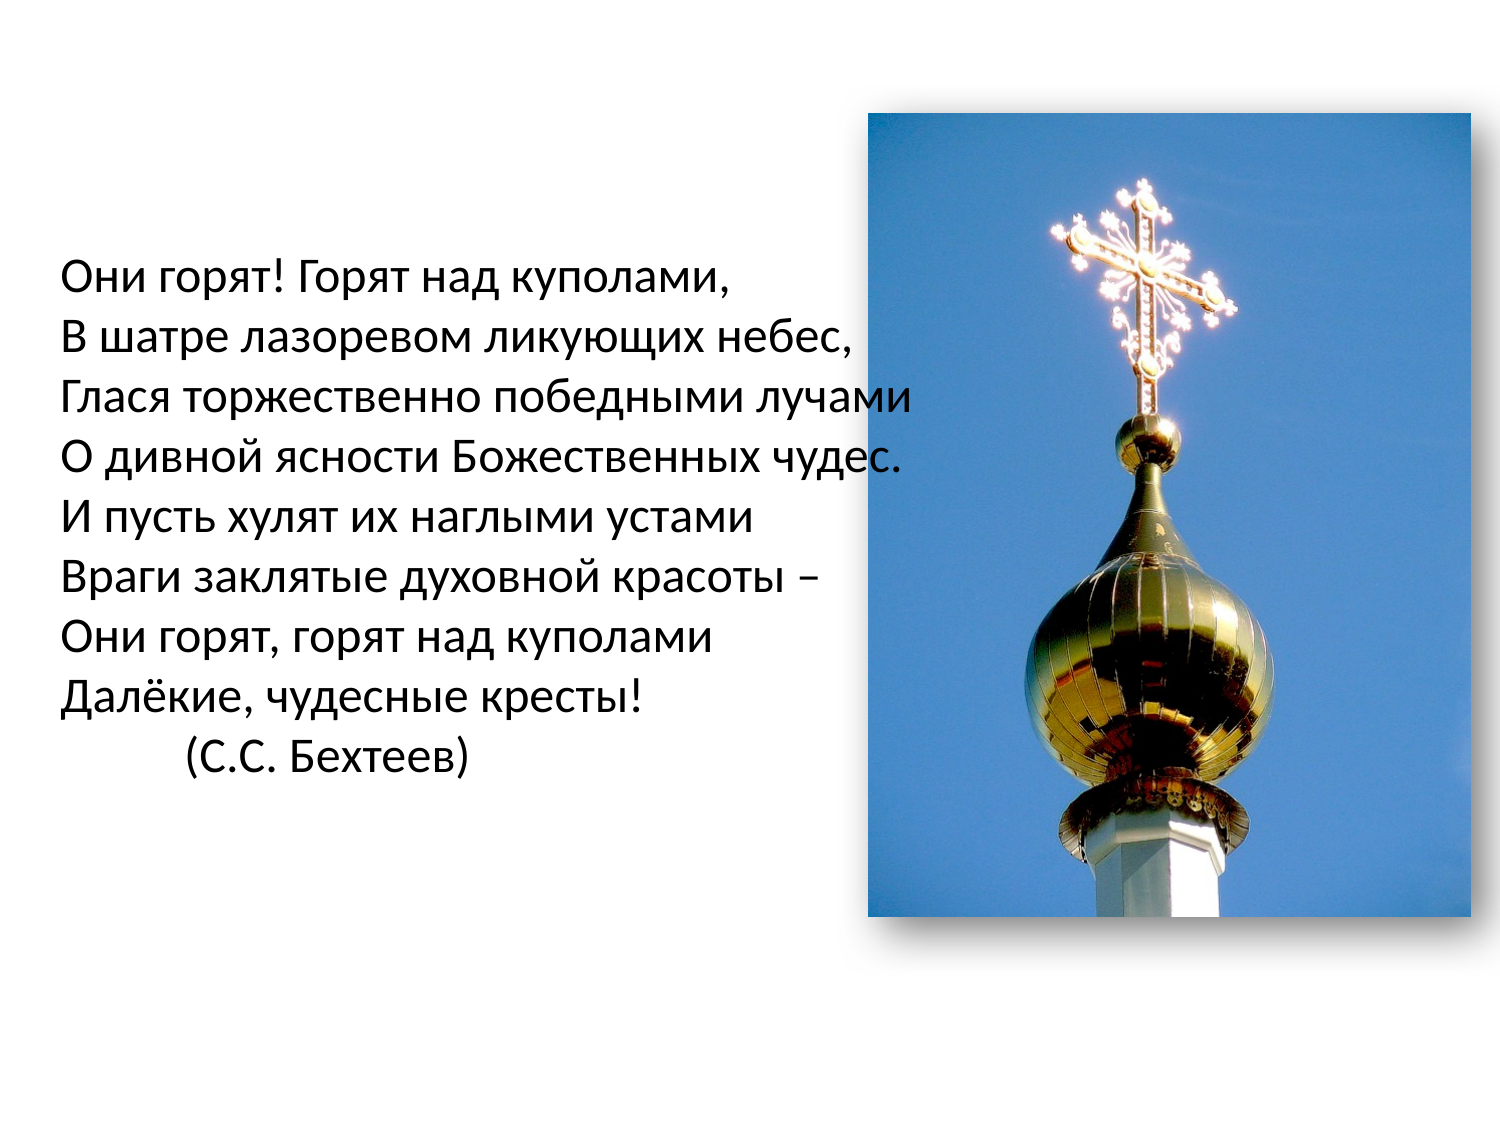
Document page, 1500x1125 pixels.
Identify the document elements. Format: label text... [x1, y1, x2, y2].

picture [867, 113, 1471, 917]
text_box Они горят! Горят над куполами, В шатре лазоревом ликующих небес, Глася торжественно победными лучами О дивной ясности Божественных чудес. И пусть хулят их наглыми устами Враги заклятые духовной красоты – Они горят, горят над куполами Далёкие, чудесные кресты! (С.С. Бехтеев) [45, 234, 862, 790]
